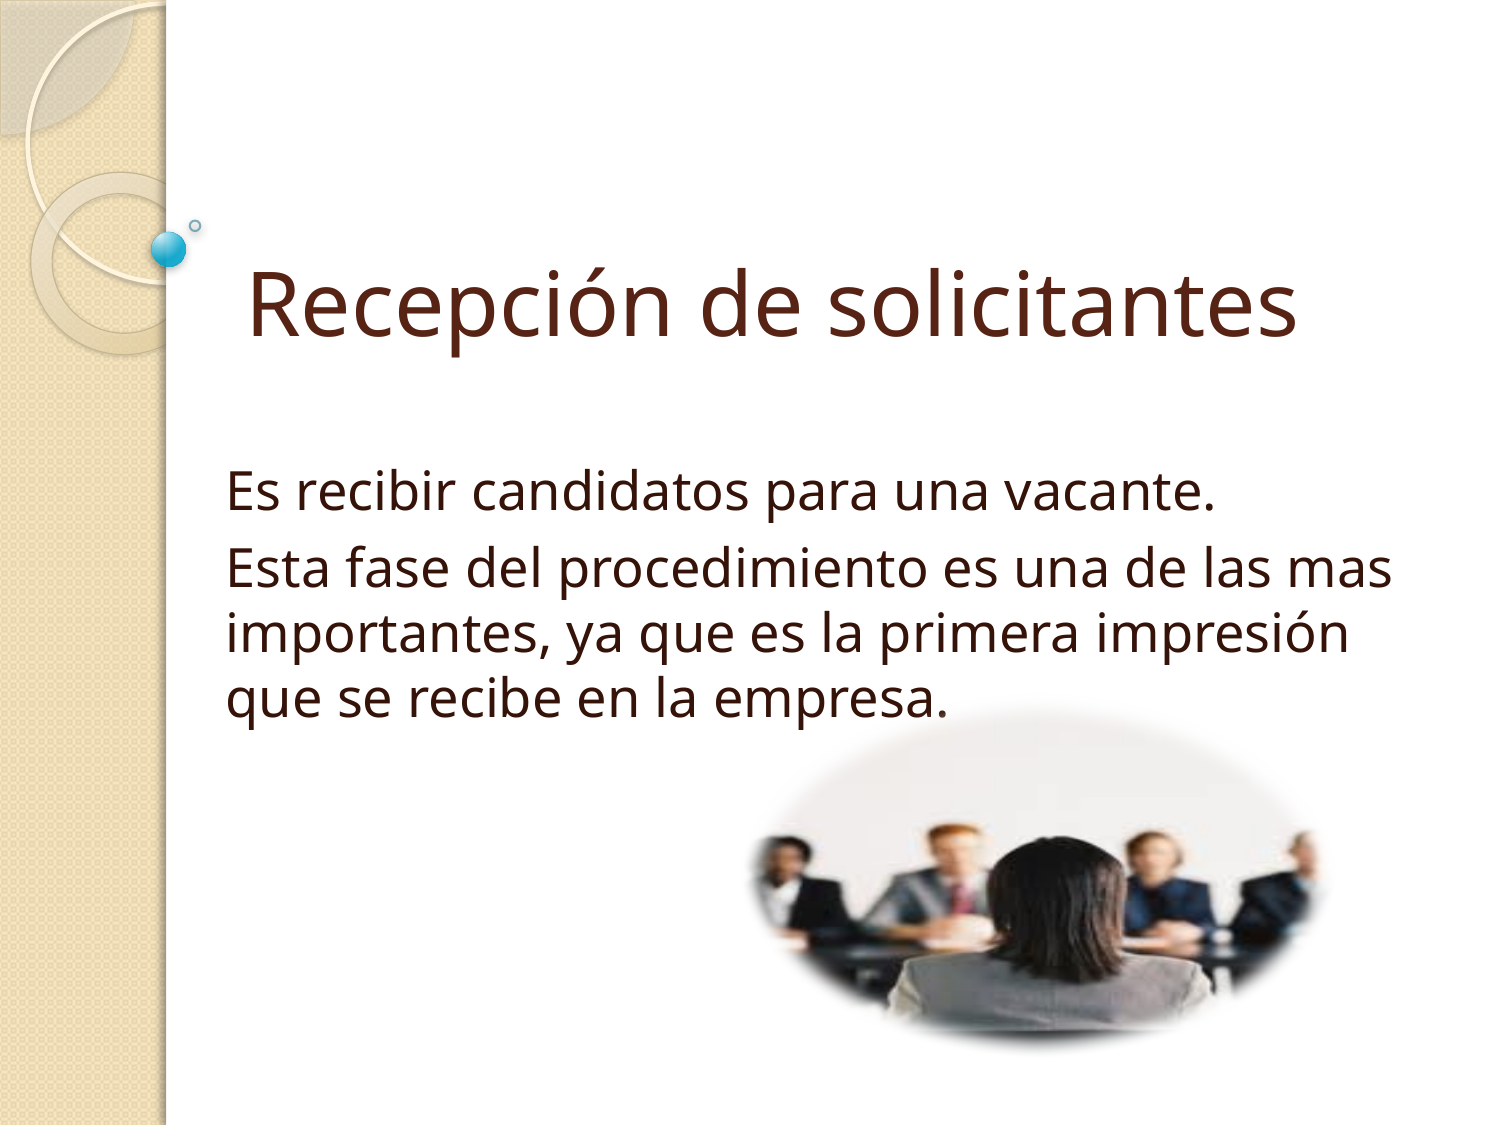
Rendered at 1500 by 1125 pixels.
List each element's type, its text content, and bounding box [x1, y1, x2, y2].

title Recepción de solicitantes [230, 137, 1446, 362]
picture [737, 692, 1338, 1059]
subtitle Es recibir candidatos para una vacante. Esta fase del procedimiento es una de las mas importantes, ya que es la primera impresión que se recibe en la empresa. [206, 456, 1422, 941]
